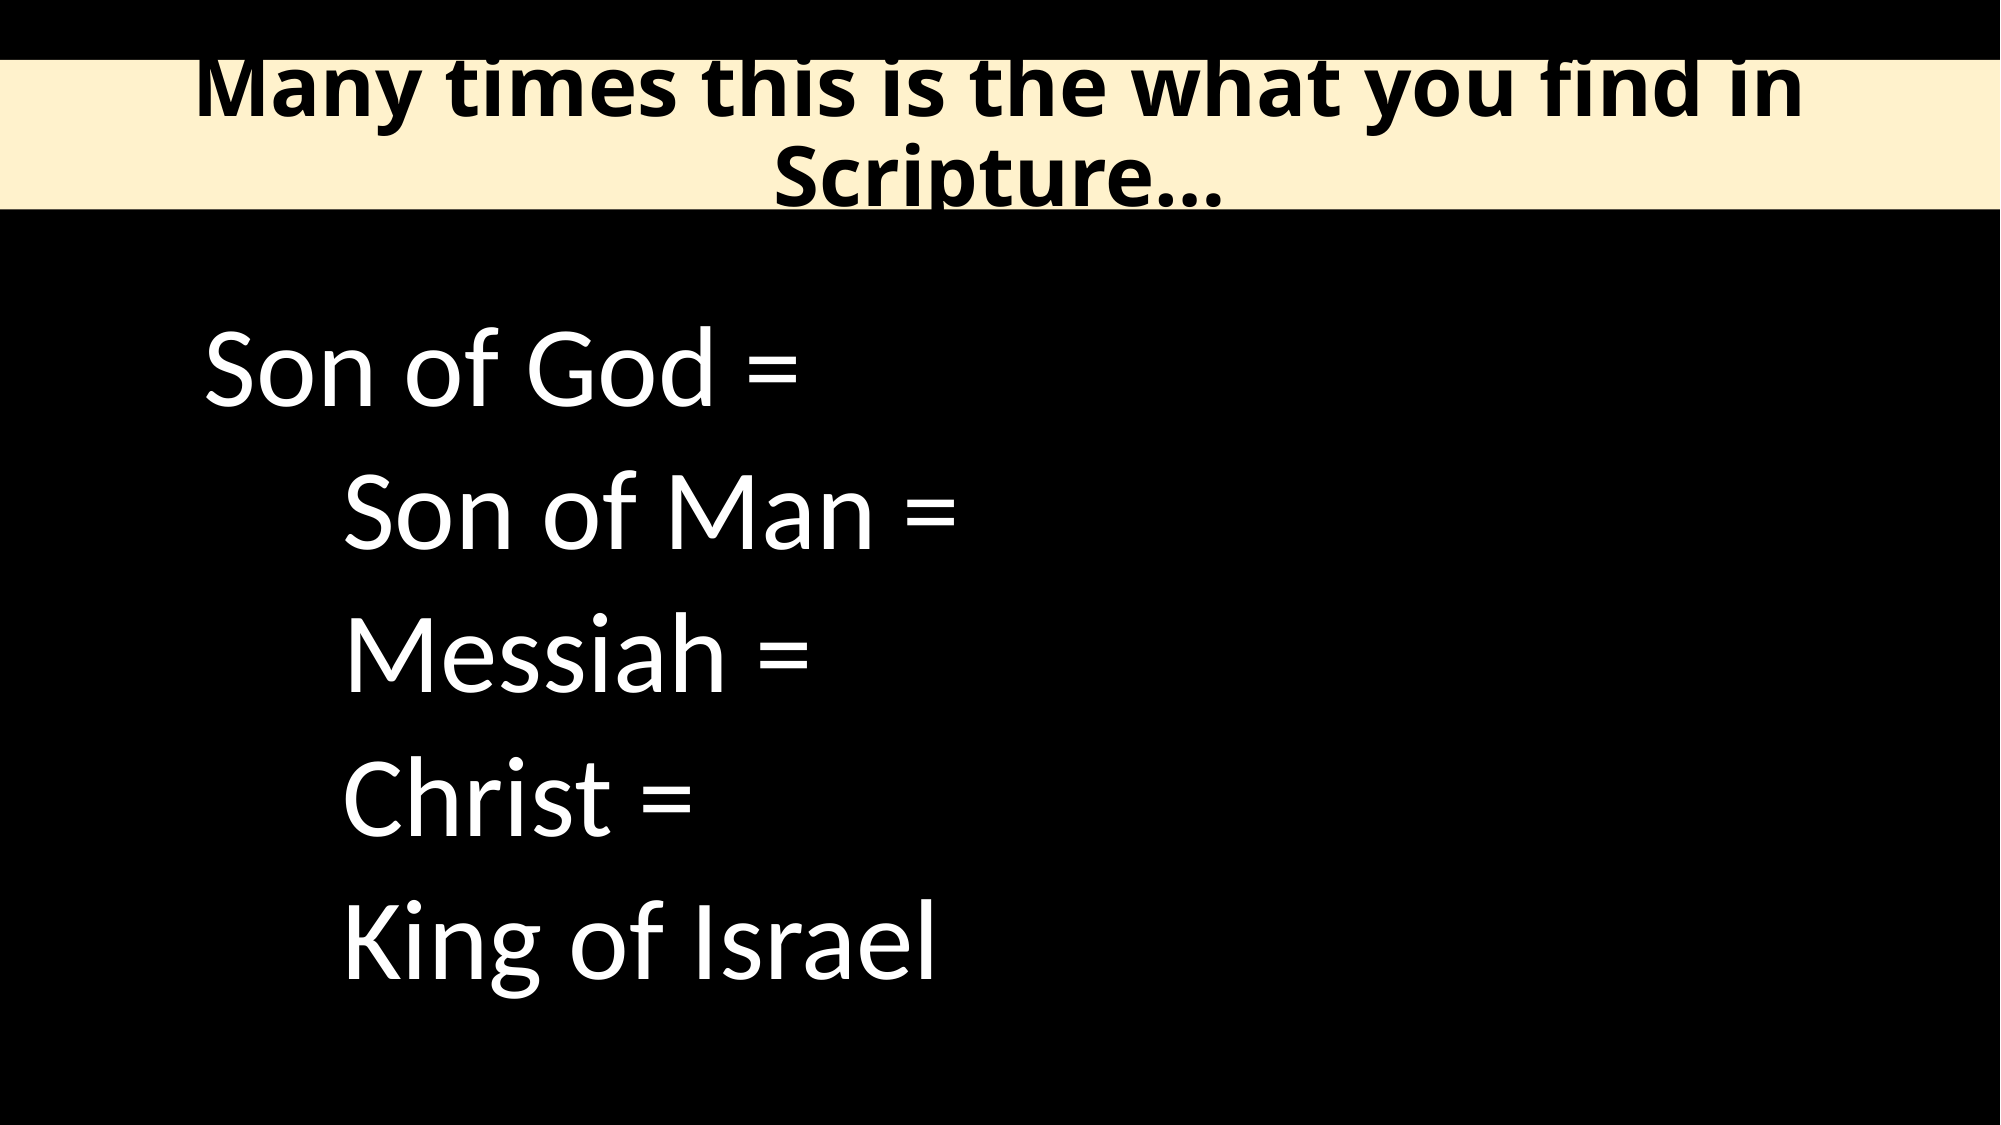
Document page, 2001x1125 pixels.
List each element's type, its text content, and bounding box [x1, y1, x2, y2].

list Son of God = Son of Man = Messiah = Christ = King of Israel [189, 299, 1896, 1014]
title Many times this is the what you find in Scripture… [0, 59, 2000, 210]
